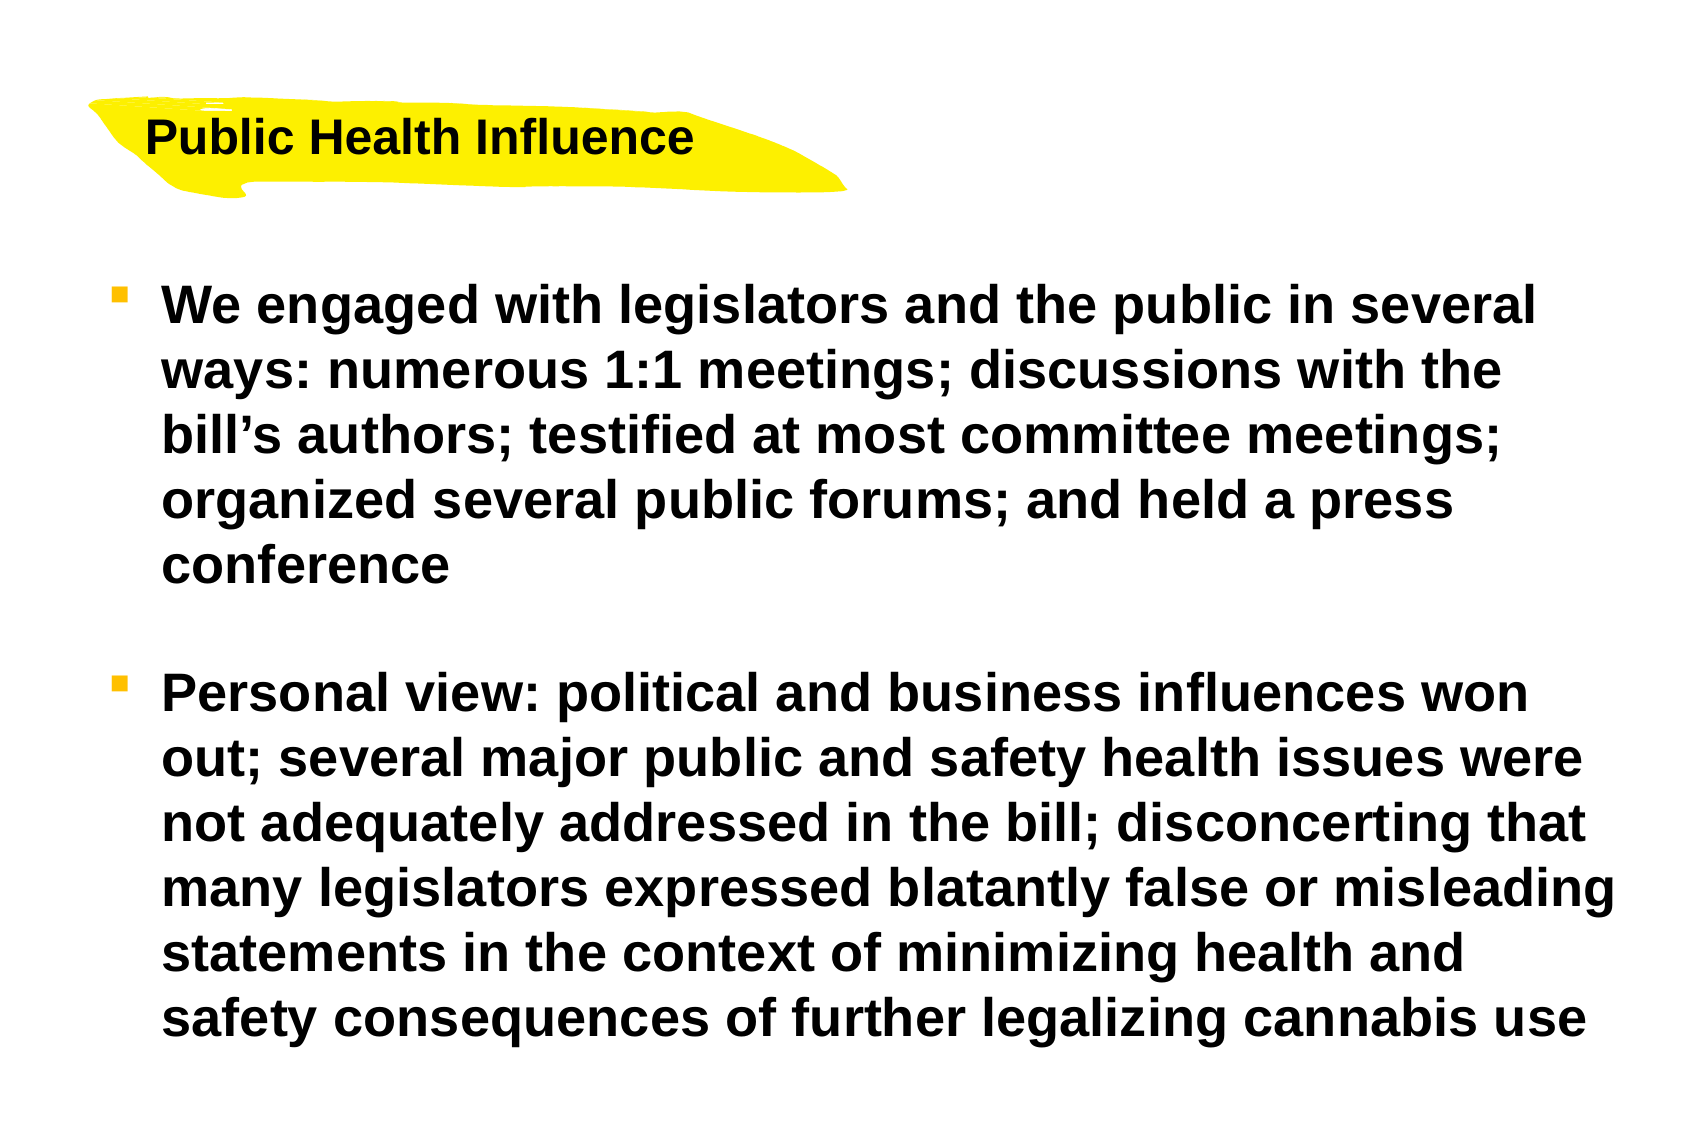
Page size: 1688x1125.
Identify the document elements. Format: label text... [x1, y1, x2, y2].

list We engaged with legislators and the public in several ways: numerous 1:1 meetings; discussions with the bill’s authors; testified at most committee meetings; organized several public forums; and held a press conference Personal view: political and business influences won out; several major public and safety health issues were not adequately addressed in the bill; disconcerting that many legislators expressed blatantly false or misleading statements in the context of minimizing health and safety consequences of further legalizing cannabis use [92, 262, 1644, 1025]
text_box [88, 97, 130, 151]
title Public Health Influence [130, 53, 1565, 172]
text_box [155, 172, 848, 199]
